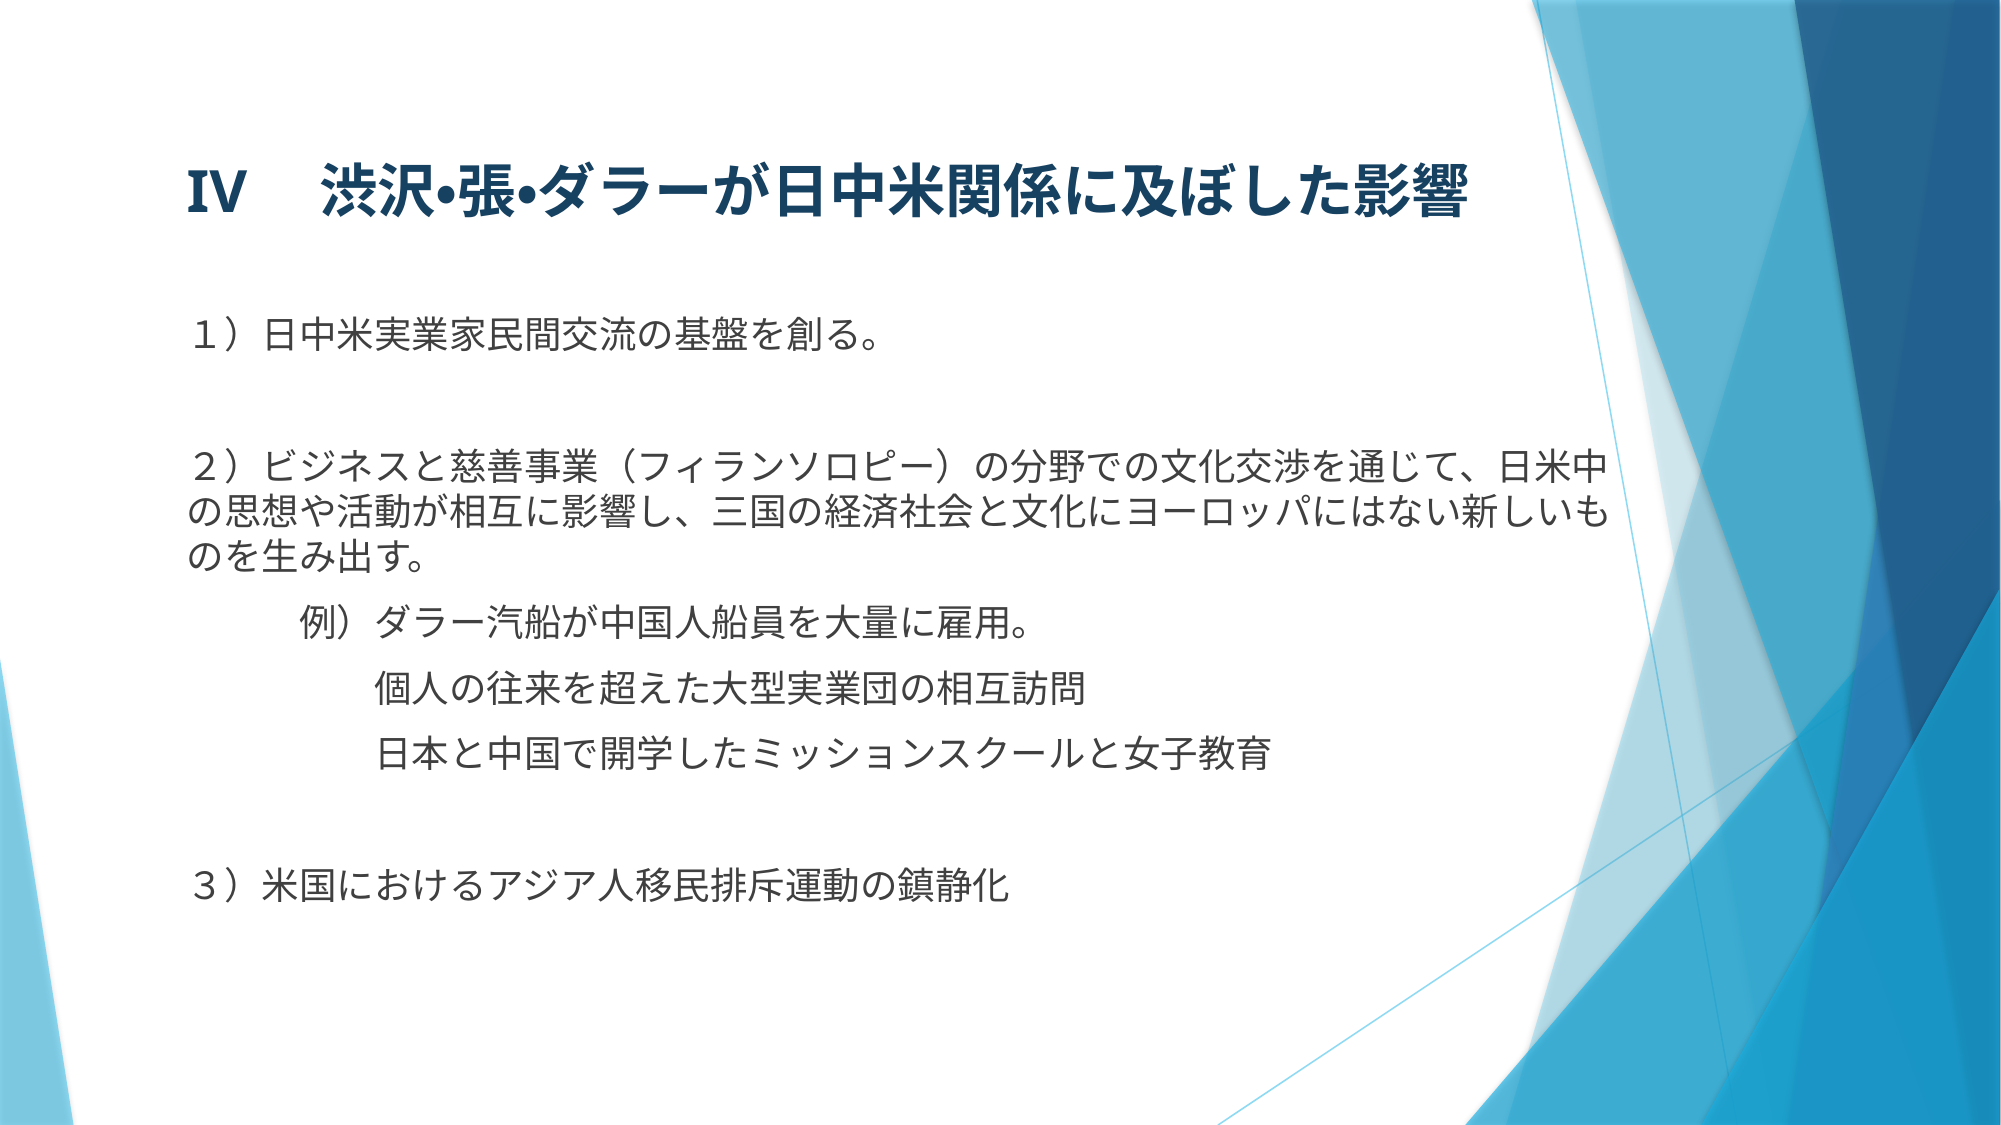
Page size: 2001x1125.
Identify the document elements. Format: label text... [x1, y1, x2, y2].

list IV 渋沢・張・ダラーが日中米関係に及ぼした影響 １）日中米実業家民間交流の基盤を創る。 ２）ビジネスと慈善事業（フィランソロピー）の分野での文化交渉を通じて、日米中の思想や活動が相互に影響し、三国の経済社会と文化にヨーロッパにはない新しいものを生み出す。 例）ダラー汽船が中国人船員を大量に雇用。 個人の往来を超えた大型実業団の相互訪問 日本と中国で開学したミッションスクールと女子教育 ３）米国におけるアジア人移民排斥運動の鎮静化 [171, 147, 1642, 1029]
